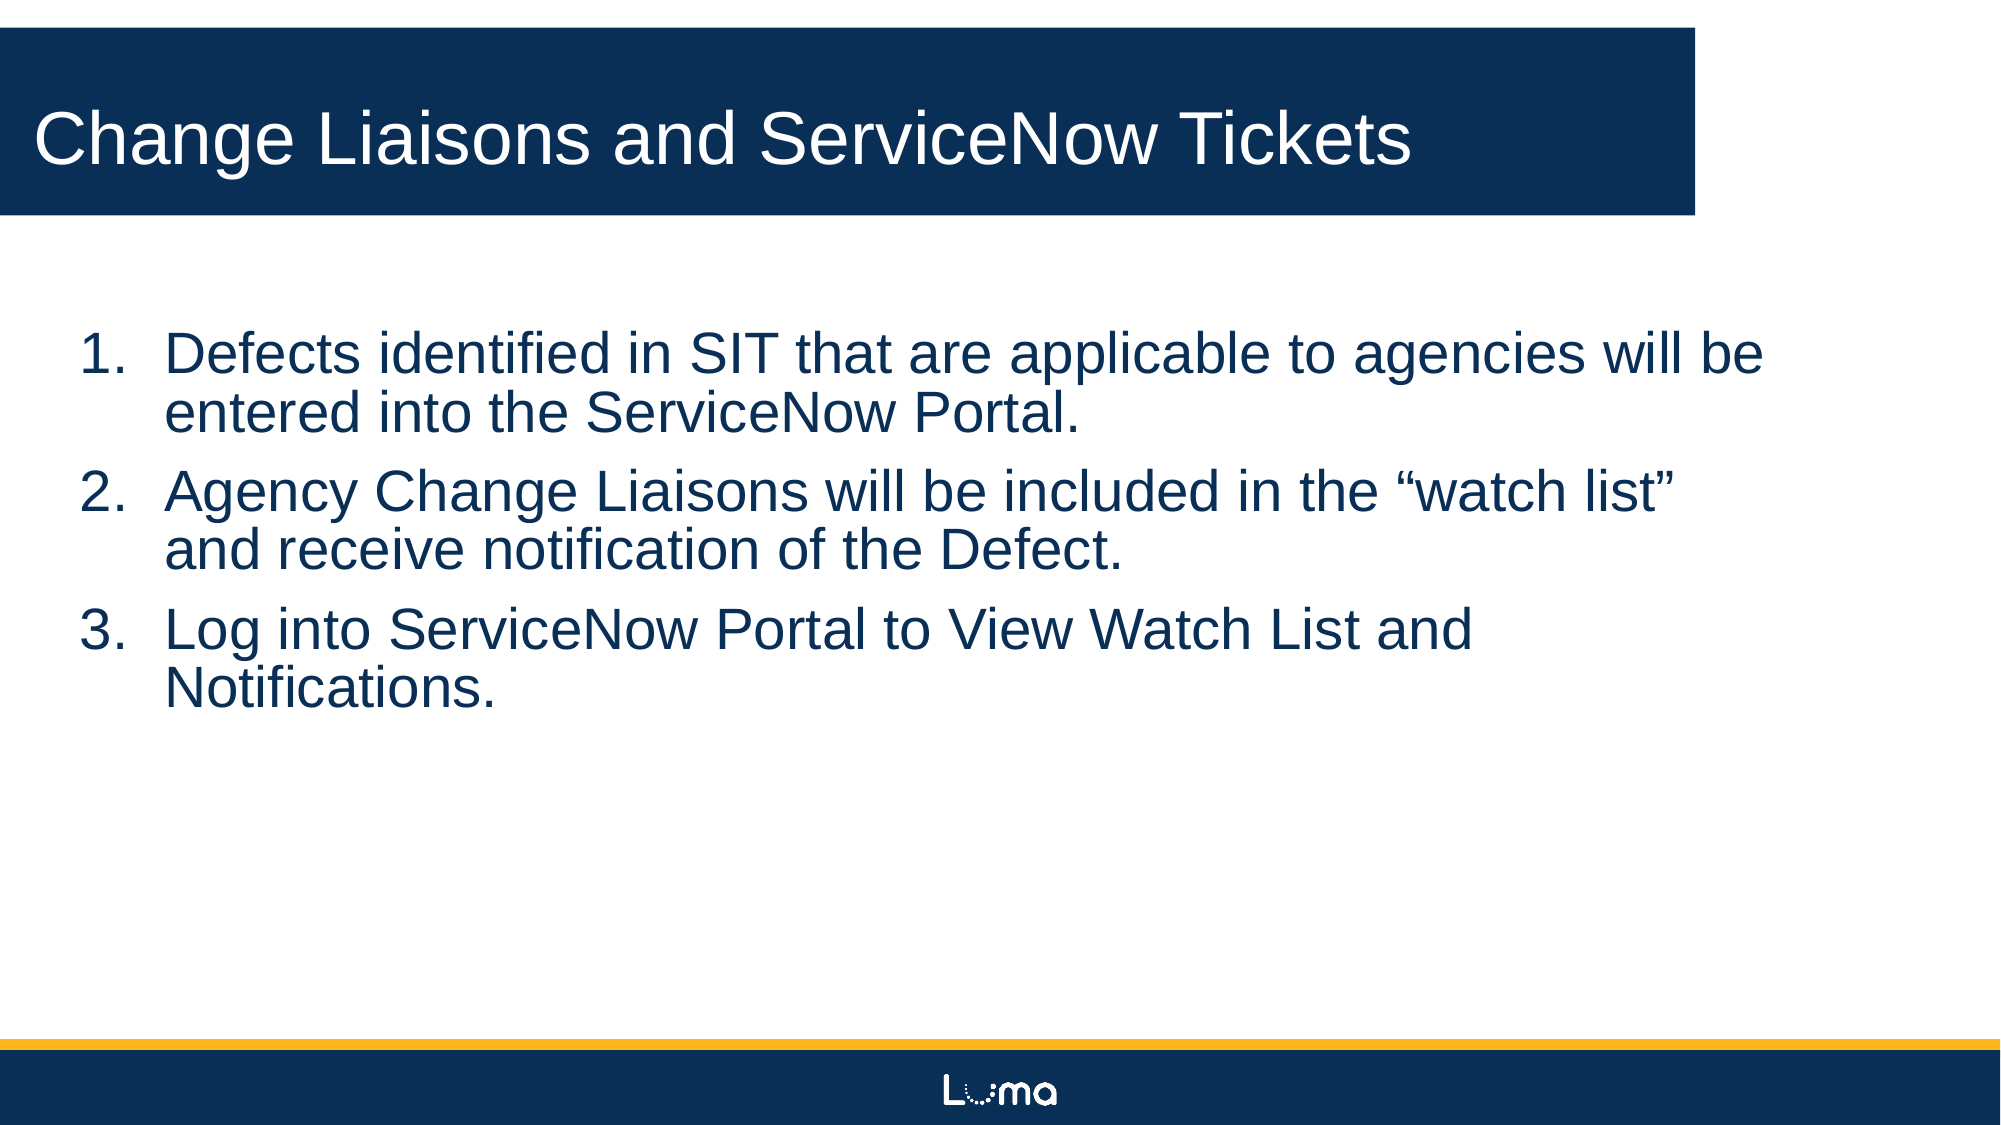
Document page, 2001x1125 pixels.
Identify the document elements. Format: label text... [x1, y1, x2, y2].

picture [937, 1034, 1063, 1125]
text_box Defects identified in SIT that are applicable to agencies will be entered into the ServiceNow Portal. Agency Change Liaisons will be included in the “watch list” and receive notification of the Defect. Log into ServiceNow Portal to View Watch List and Notifications. [65, 319, 1791, 1034]
title Change Liaisons and ServiceNow Tickets [0, 91, 1725, 193]
